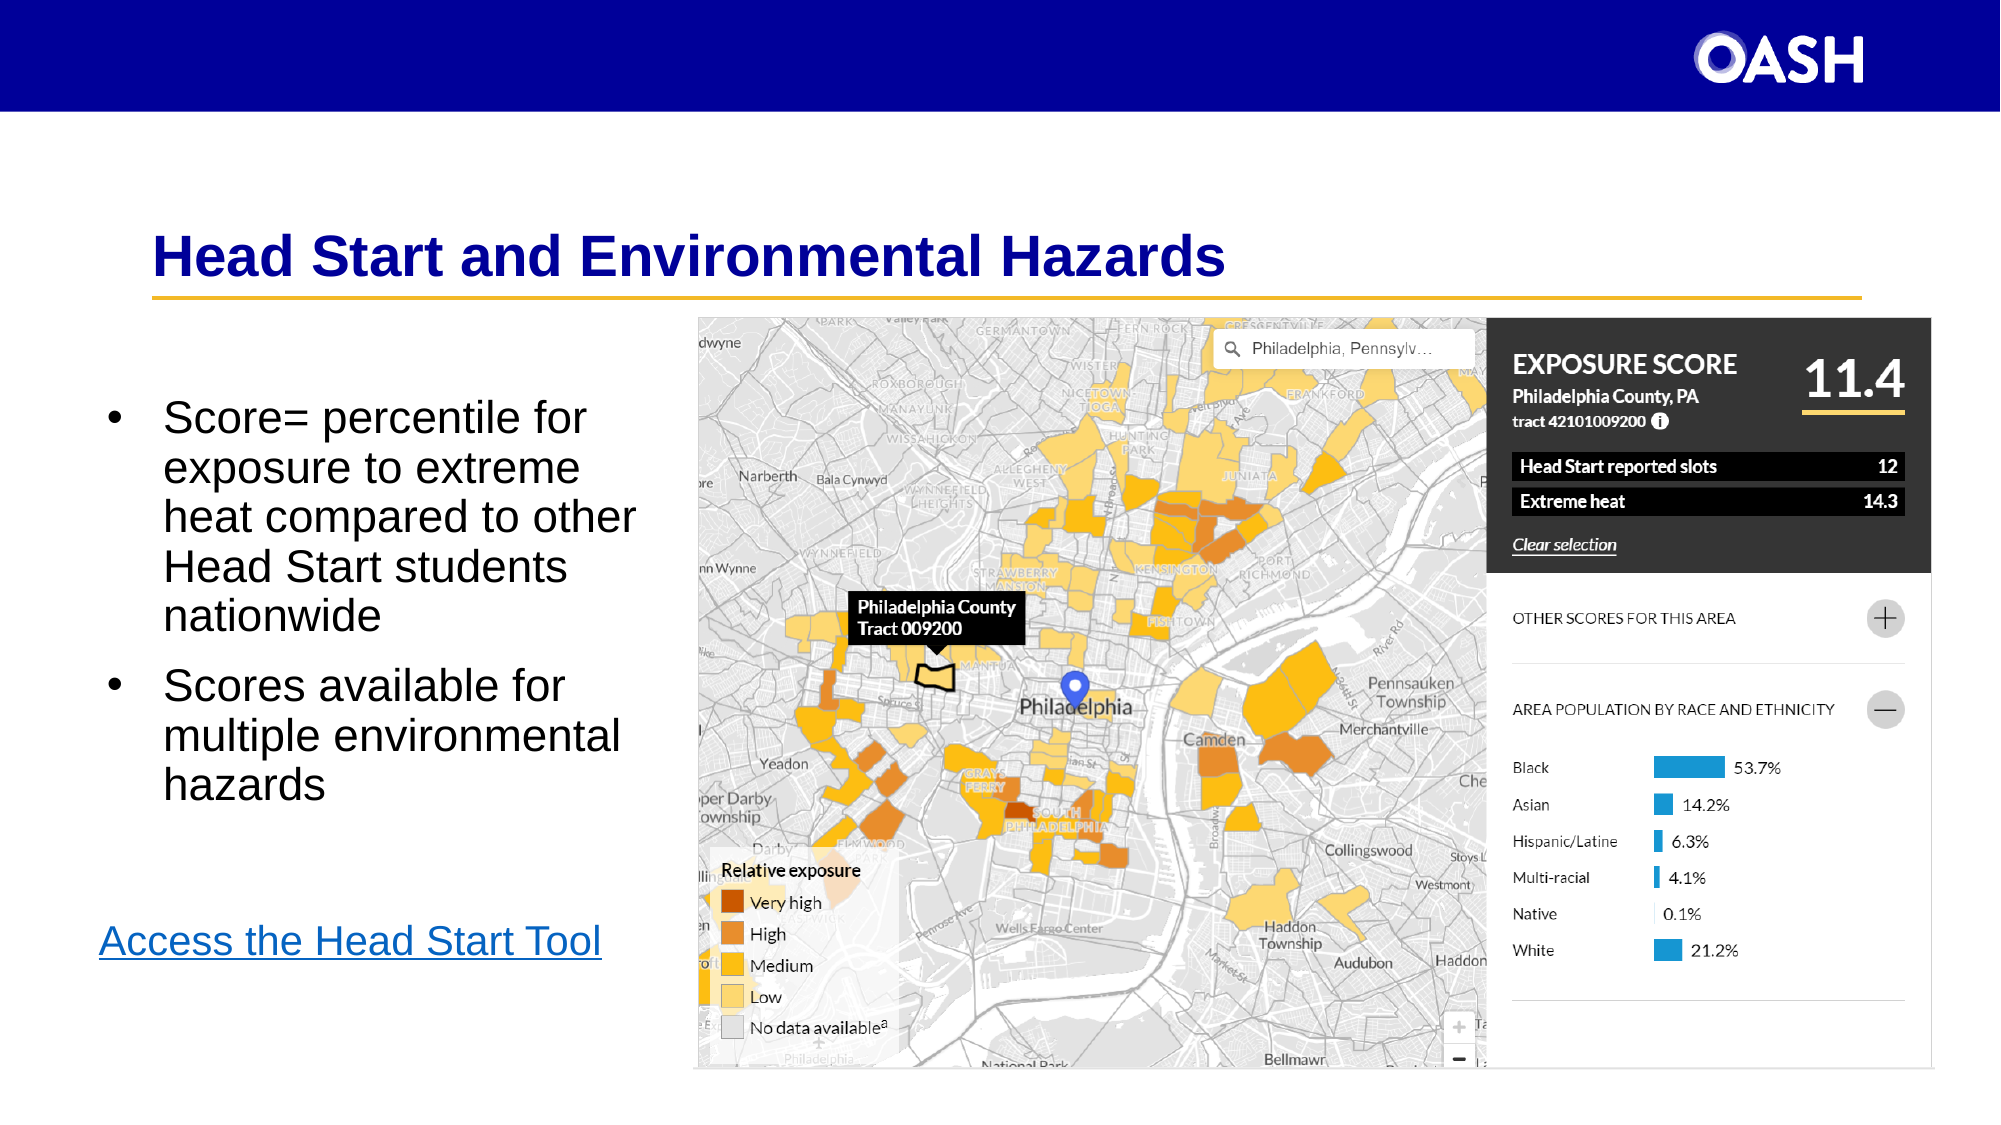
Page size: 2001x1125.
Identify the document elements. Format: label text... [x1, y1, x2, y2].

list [693, 312, 1935, 1070]
picture [1693, 30, 1863, 83]
text_box Access the Head Start Tool [83, 906, 619, 972]
title Head Start and Environmental Hazards [137, 129, 1863, 297]
list Score= percentile for exposure to extreme heat compared to other Head Start students nationwide Scores available for multiple environmental hazards [91, 386, 686, 996]
